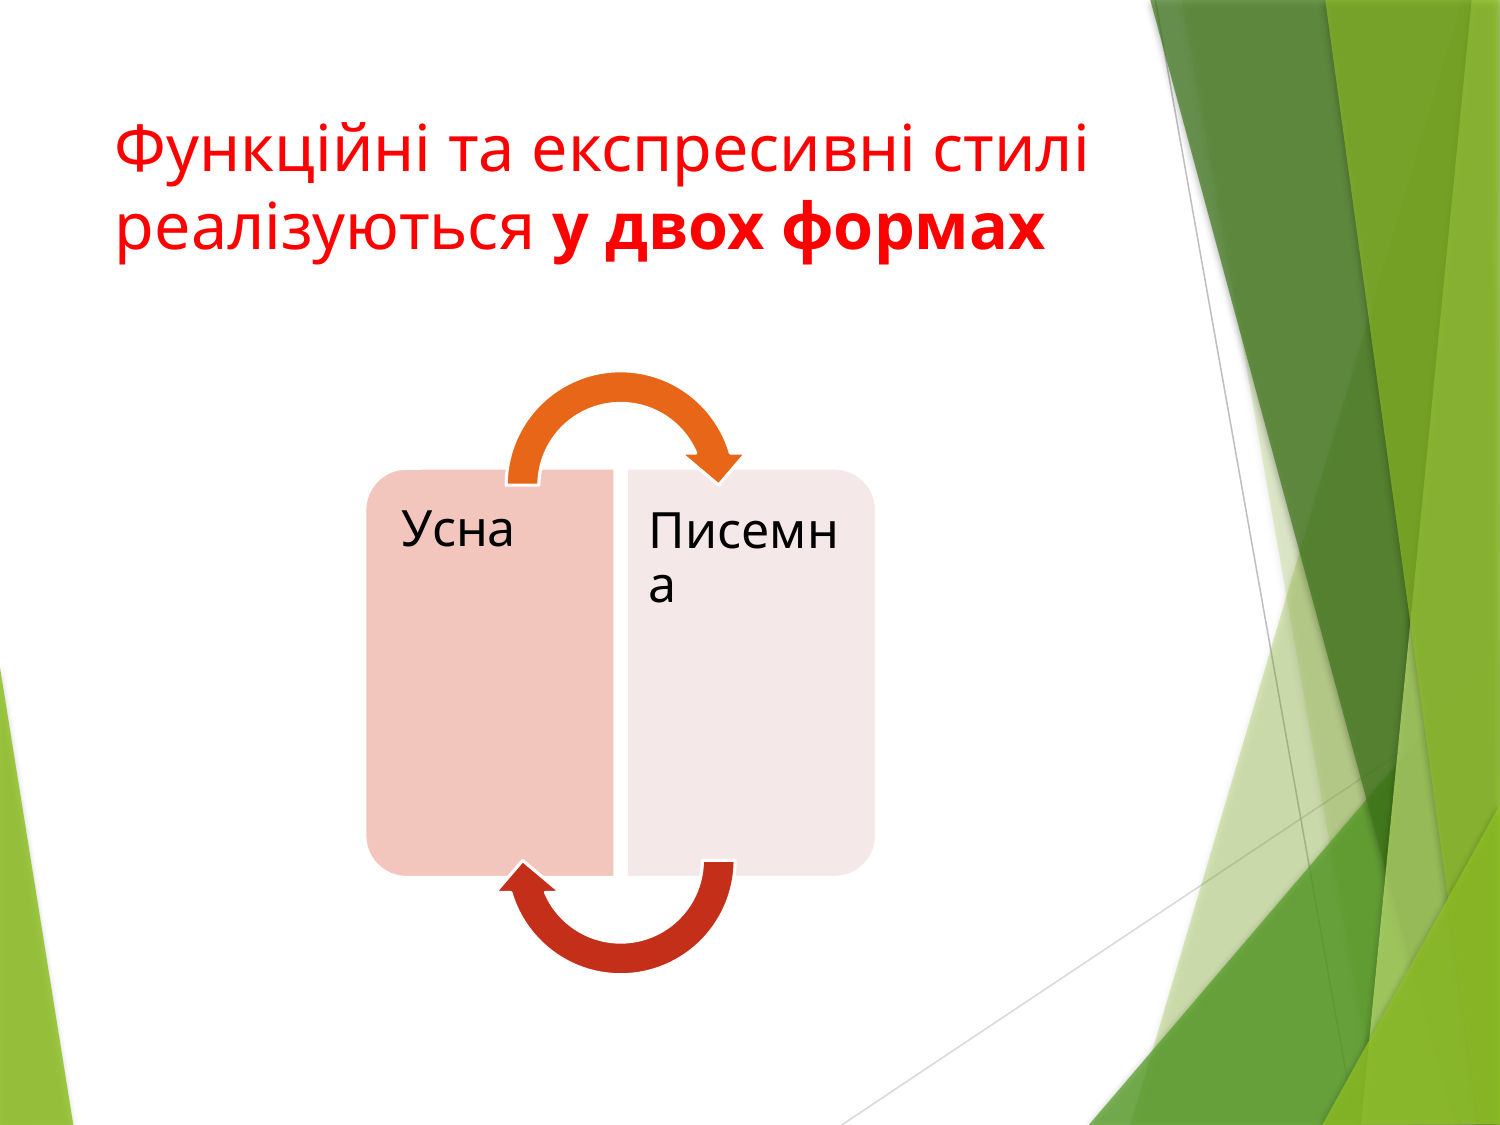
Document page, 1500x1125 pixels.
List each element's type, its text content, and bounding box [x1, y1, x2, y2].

title Функційні та експресивні стилі реалізуються у двох формах [99, 99, 1142, 317]
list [99, 353, 1142, 992]
